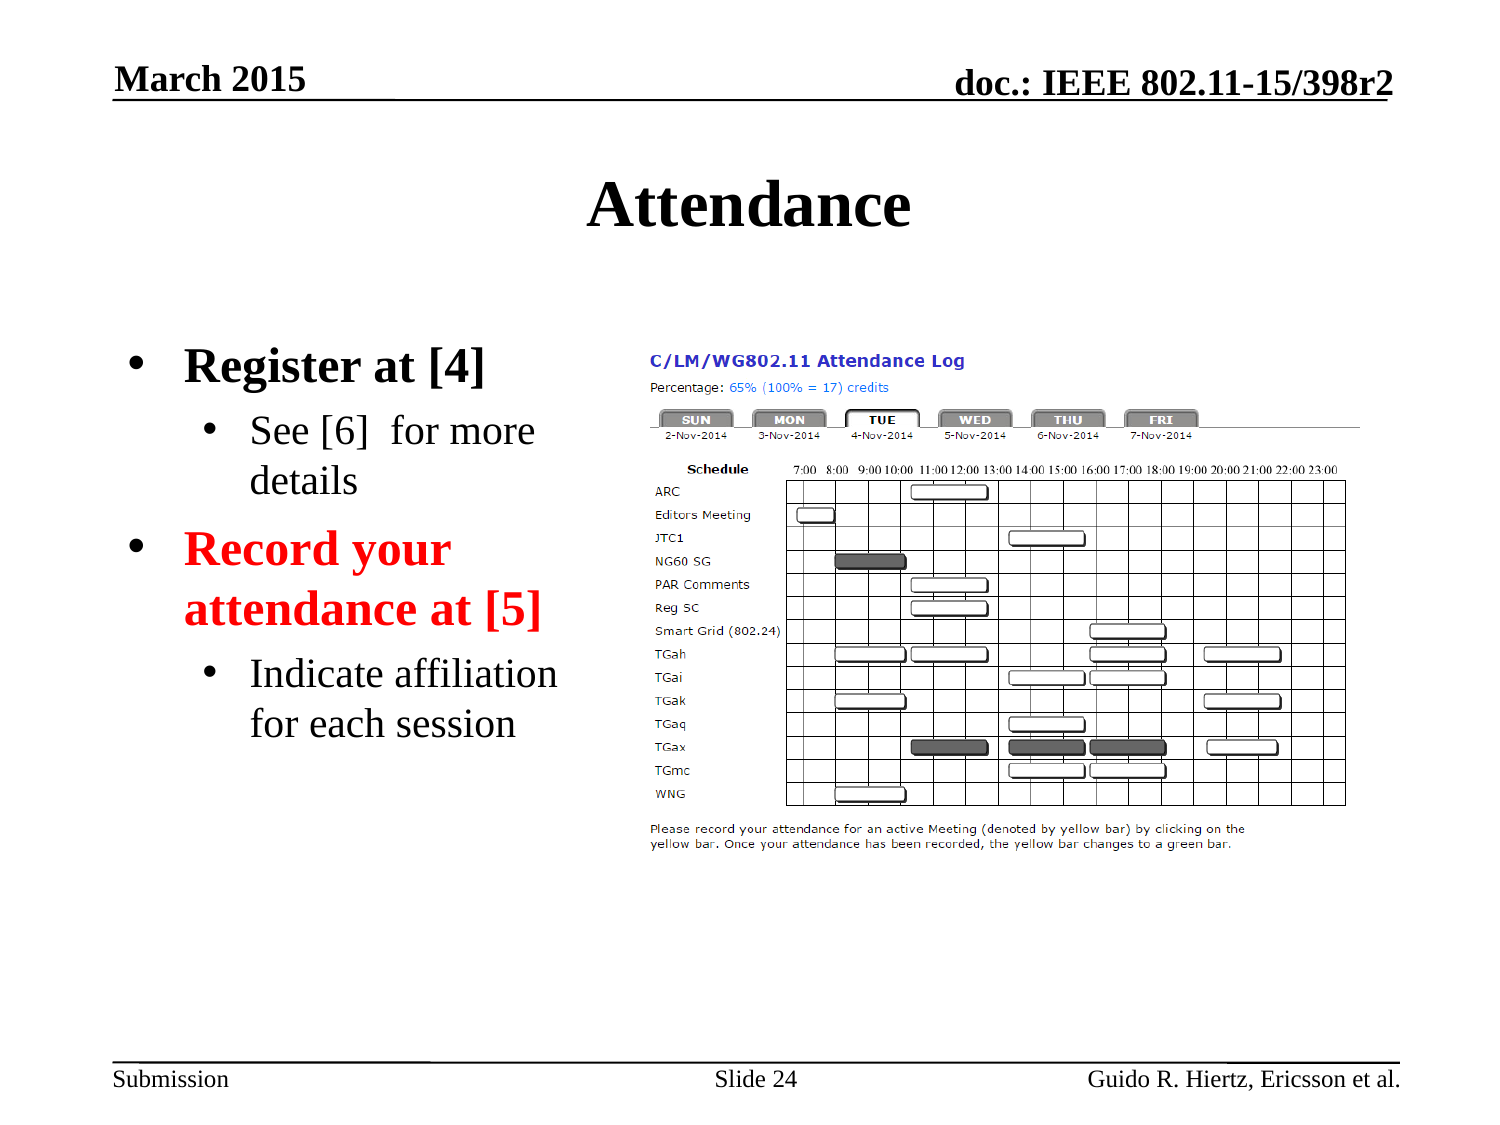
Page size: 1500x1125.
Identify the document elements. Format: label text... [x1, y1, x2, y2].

slide_number Slide 24 [712, 1061, 800, 1123]
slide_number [114, 54, 423, 100]
footer Guido R. Hiertz, Ericsson et al. [878, 1061, 1402, 1093]
picture [631, 349, 1377, 857]
list Register at [4] See [6] for more details Record your attendance at [5] Indicate affiliation for each session [112, 324, 585, 1000]
title Attendance [112, 112, 1388, 288]
